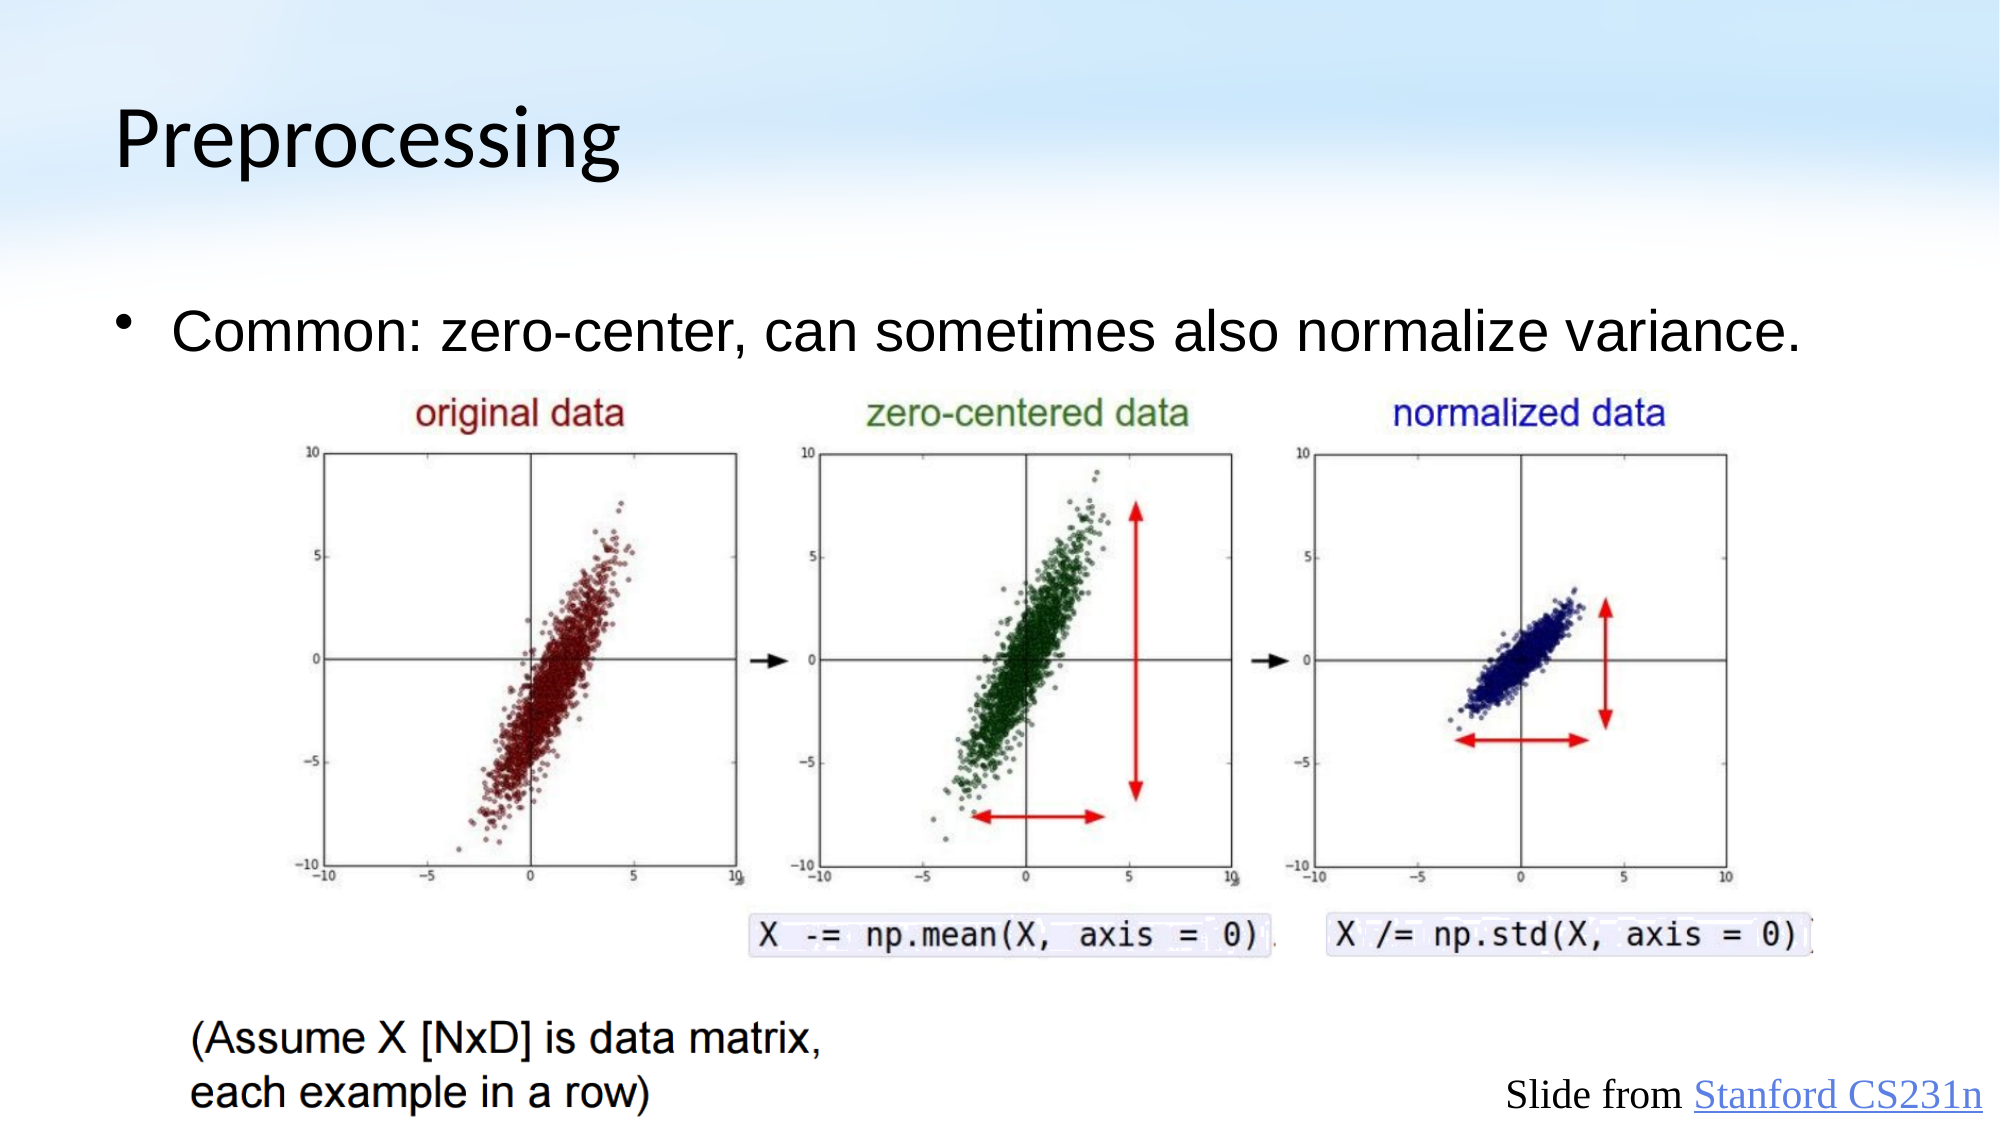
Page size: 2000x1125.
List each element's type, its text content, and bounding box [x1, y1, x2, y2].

picture [0, 0, 2000, 1125]
list Common: zero-center, can sometimes also normalize variance. [99, 282, 1981, 401]
title Preprocessing [99, 37, 1963, 226]
text_box Slide from Stanford CS231n [1830, 1059, 1999, 1125]
